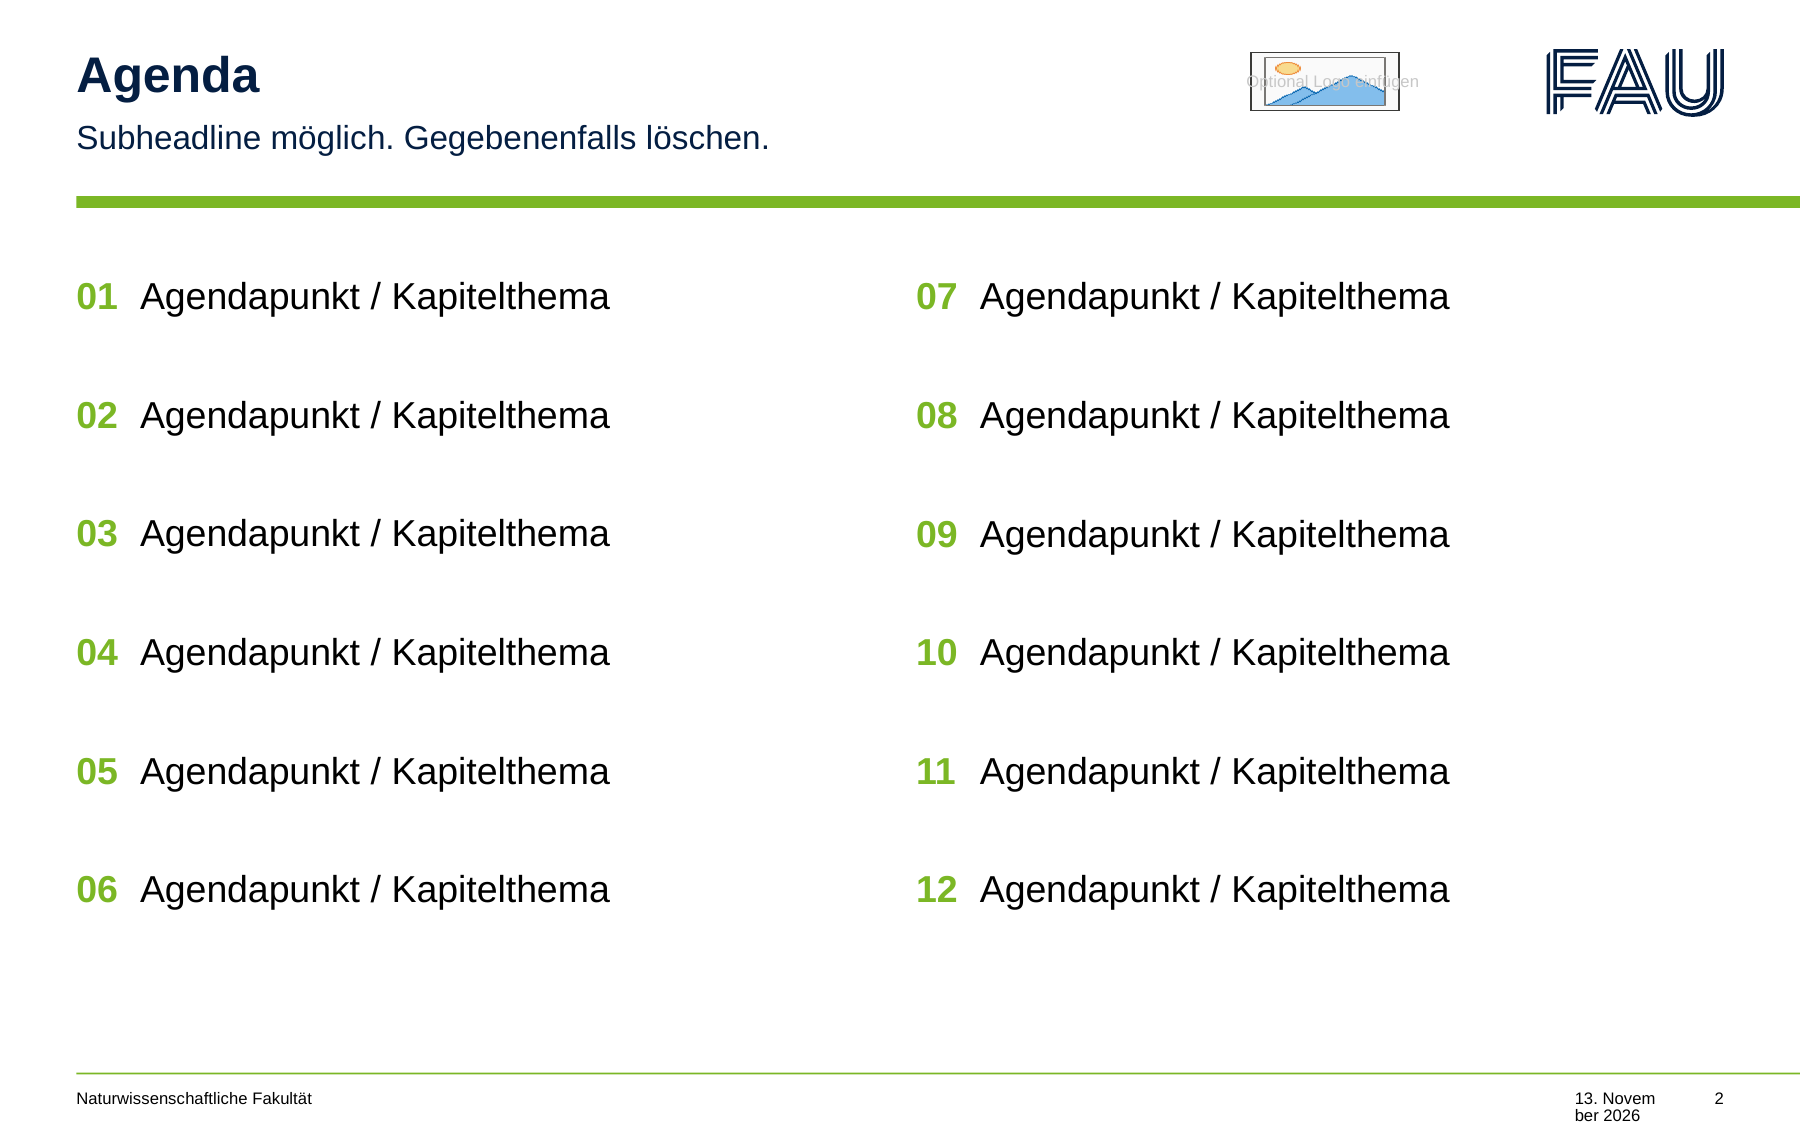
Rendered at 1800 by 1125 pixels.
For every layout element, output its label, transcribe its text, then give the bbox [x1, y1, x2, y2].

list Agendapunkt / Kapitelthema [979, 505, 1724, 552]
list 01 [76, 267, 124, 314]
list 02 [76, 386, 124, 433]
list Agendapunkt / Kapitelthema [979, 267, 1724, 314]
list 06 [76, 861, 124, 908]
list Agendapunkt / Kapitelthema [139, 742, 884, 789]
list Agendapunkt / Kapitelthema [139, 504, 884, 552]
list 08 [916, 386, 964, 433]
list Agendapunkt / Kapitelthema [979, 742, 1724, 789]
list Agendapunkt / Kapitelthema [979, 623, 1724, 670]
list 09 [916, 505, 964, 552]
slide_number 2 [1690, 1088, 1724, 1109]
list Agendapunkt / Kapitelthema [139, 386, 884, 433]
list Agendapunkt / Kapitelthema [139, 861, 884, 908]
list Agendapunkt / Kapitelthema [139, 623, 884, 670]
list 10 [916, 623, 964, 670]
list Agendapunkt / Kapitelthema [139, 267, 884, 314]
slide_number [1574, 1088, 1664, 1109]
list Agendapunkt / Kapitelthema [979, 386, 1724, 433]
picture [1245, 49, 1406, 113]
footer Naturwissenschaftliche Fakultät [76, 1088, 884, 1109]
list Agendapunkt / Kapitelthema [979, 861, 1724, 908]
list 05 [76, 742, 124, 789]
list Subheadline möglich. Gegebenenfalls löschen. [76, 112, 1087, 154]
list 07 [916, 267, 964, 314]
list 11 [916, 742, 962, 789]
list 03 [76, 504, 124, 552]
list 04 [76, 623, 124, 670]
list 12 [916, 861, 964, 908]
title Agenda [76, 49, 1087, 104]
